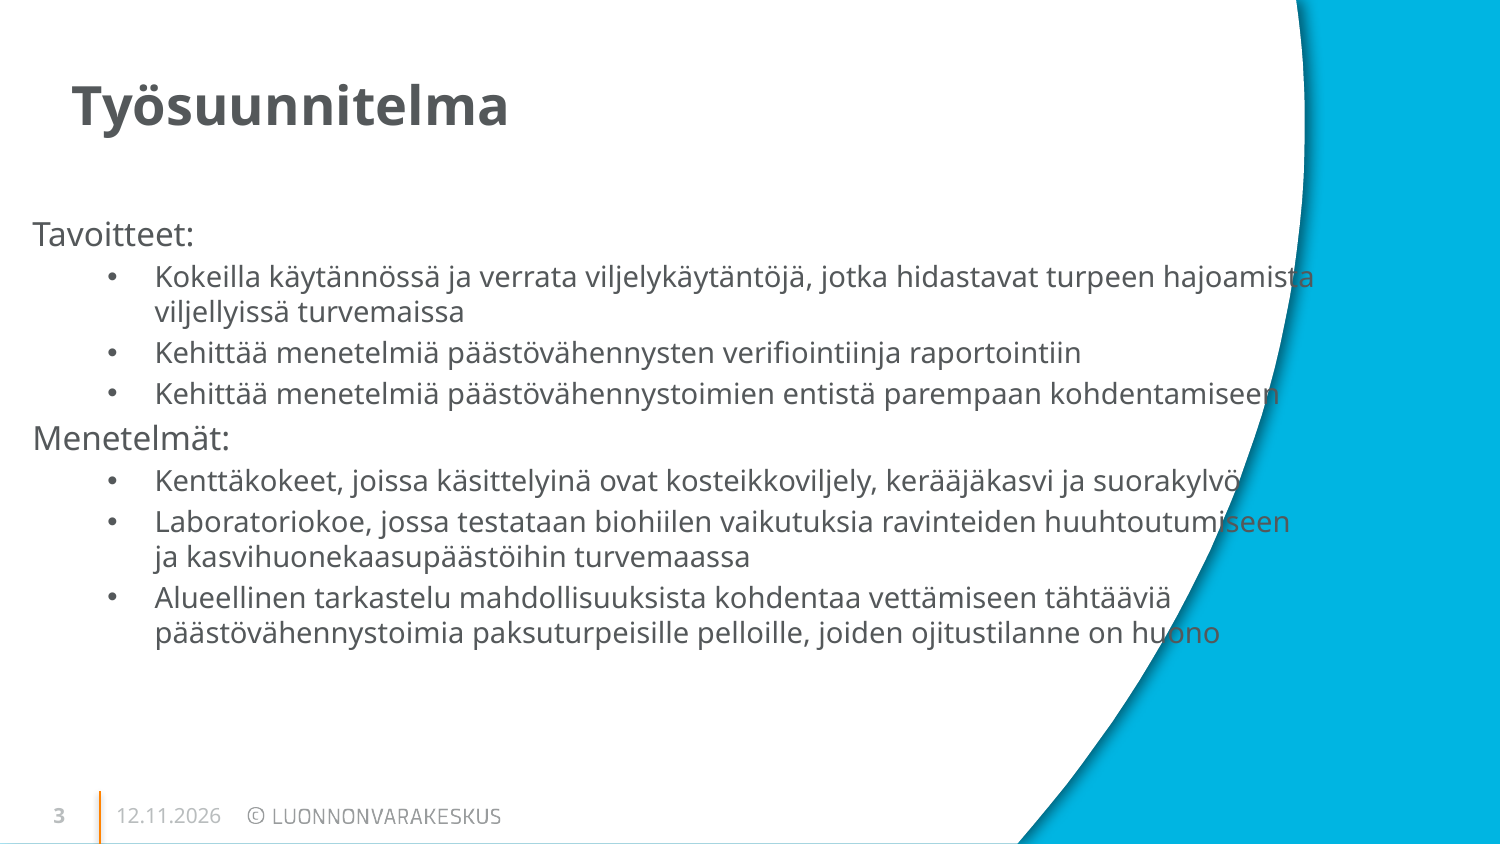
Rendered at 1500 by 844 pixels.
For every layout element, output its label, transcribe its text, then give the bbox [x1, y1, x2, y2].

picture [246, 801, 502, 830]
list Tavoitteet: Kokeilla käytännössä ja verrata viljelykäytäntöjä, jotka hidastavat turpeen hajoamista viljellyissä turvemaissa Kehittää menetelmiä päästövähennysten verifiointiinja raportointiin Kehittää menetelmiä päästövähennystoimien entistä parempaan kohdentamiseen Menetelmät: Kenttäkokeet, joissa käsittelyinä ovat kosteikkoviljely, kerääjäkasvi ja suorakylvö Laboratoriokoe, jossa testataan biohiilen vaikutuksia ravinteiden huuhtoutumiseen ja kasvihuonekaasupäästöihin turvemaassa Alueellinen tarkastelu mahdollisuuksista kohdentaa vettämiseen tähtääviä päästövähennystoimia paksuturpeisille pelloille, joiden ojitustilanne on huono [17, 205, 1334, 760]
title Työsuunnitelma [57, 33, 1156, 175]
